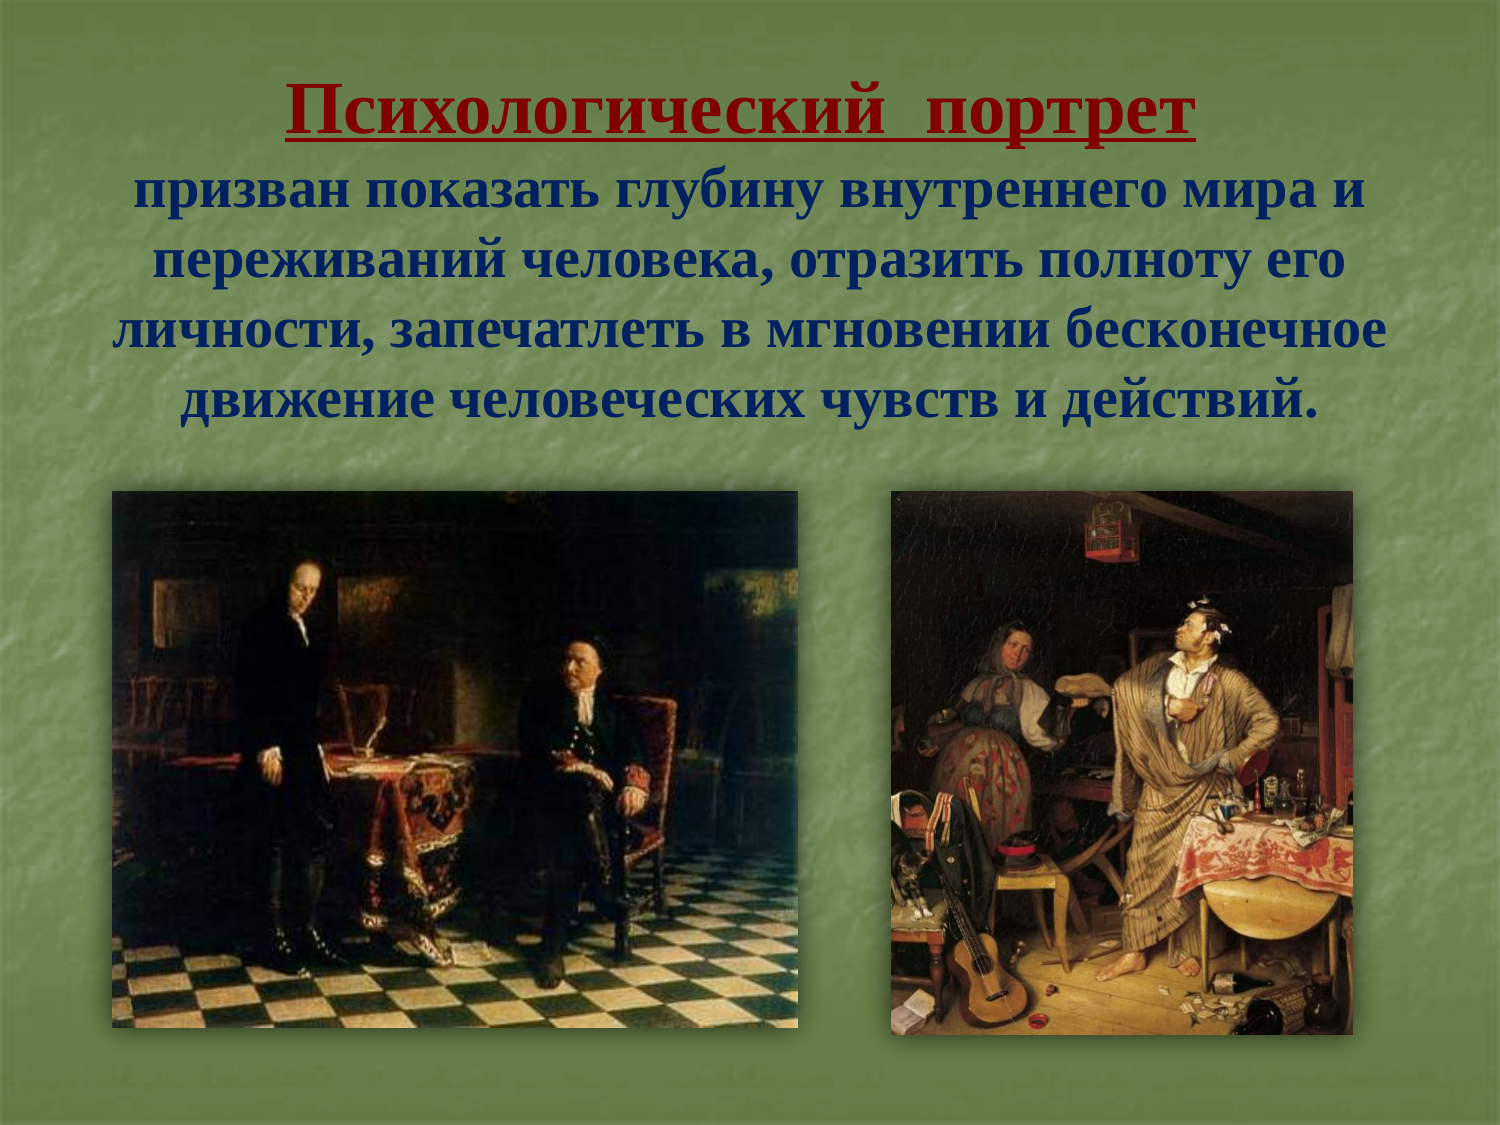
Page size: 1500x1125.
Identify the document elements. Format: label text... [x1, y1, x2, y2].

title Психологический портрет призван показать глубину внутреннего мира и переживаний человека, отразить полноту его личности, запечатлеть в мгновении бесконечное движение человеческих чувств и действий. [74, 0, 1426, 288]
picture [891, 491, 1354, 1036]
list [111, 491, 798, 1029]
